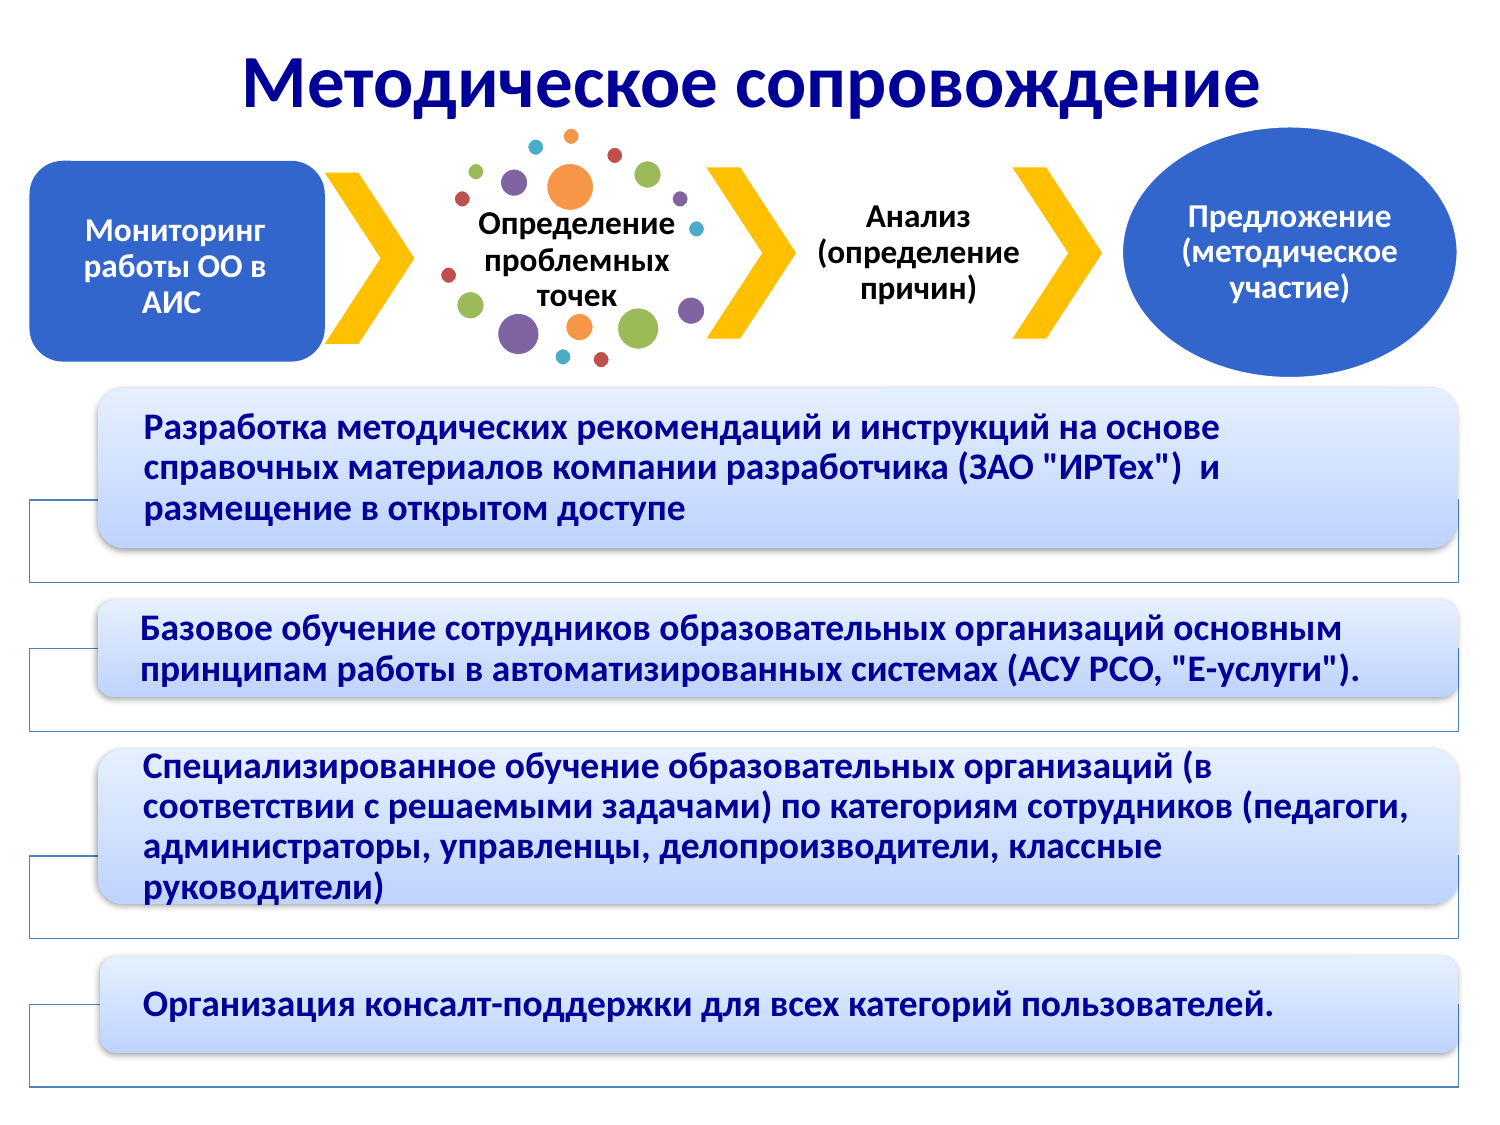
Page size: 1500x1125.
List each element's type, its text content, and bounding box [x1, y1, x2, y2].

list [300, 125, 1500, 386]
title Методическое сопровождение [76, 30, 1427, 124]
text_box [52, 184, 298, 350]
text_box [27, 158, 295, 364]
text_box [29, 385, 1459, 1090]
